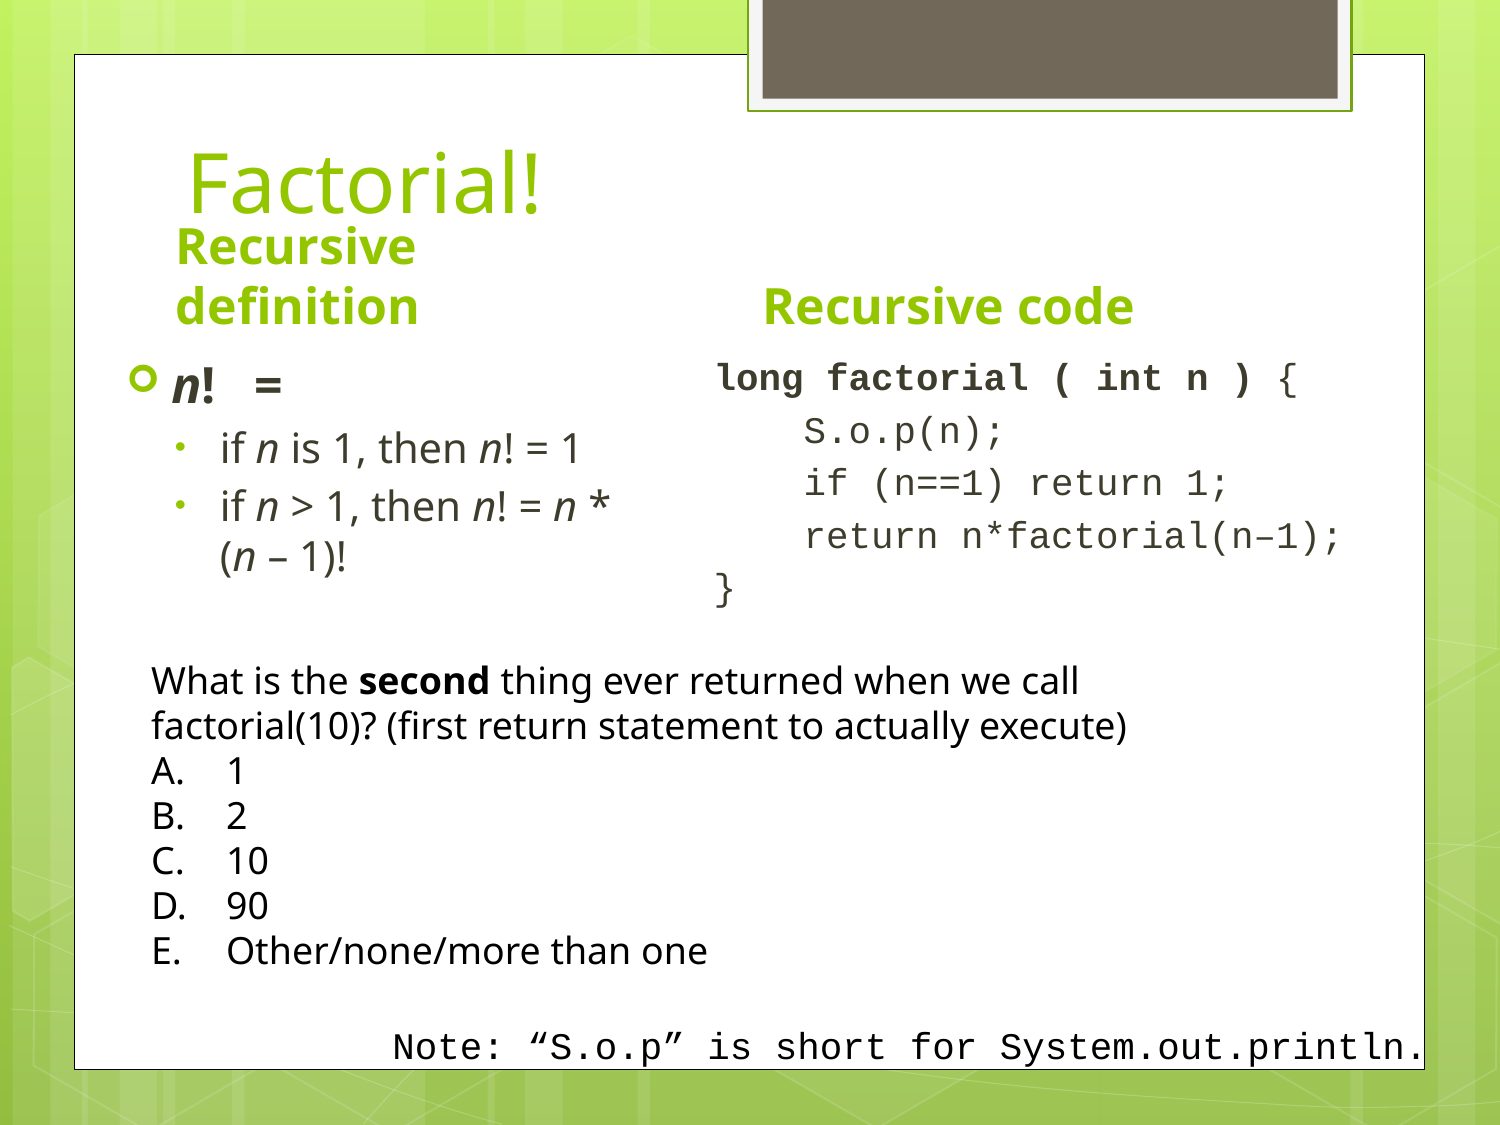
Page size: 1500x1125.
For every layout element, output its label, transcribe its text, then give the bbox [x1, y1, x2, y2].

list Recursive definition [160, 237, 663, 343]
list long factorial ( int n ) { S.o.p(n); if (n==1) return 1; return n*factorial(n–1); } [687, 345, 1375, 811]
list Recursive code [747, 237, 1249, 343]
title Factorial! [171, 50, 1324, 238]
list n! = if n is 1, then n! = 1 if n > 1, then n! = n * (n – 1)! [99, 345, 661, 811]
text_box What is the second thing ever returned when we call factorial(10)? (first return statement to actually execute) 1 2 10 90 Other/none/more than one [125, 649, 1275, 980]
text_box Note: “S.o.p” is short for System.out.println. [377, 1014, 1443, 1075]
